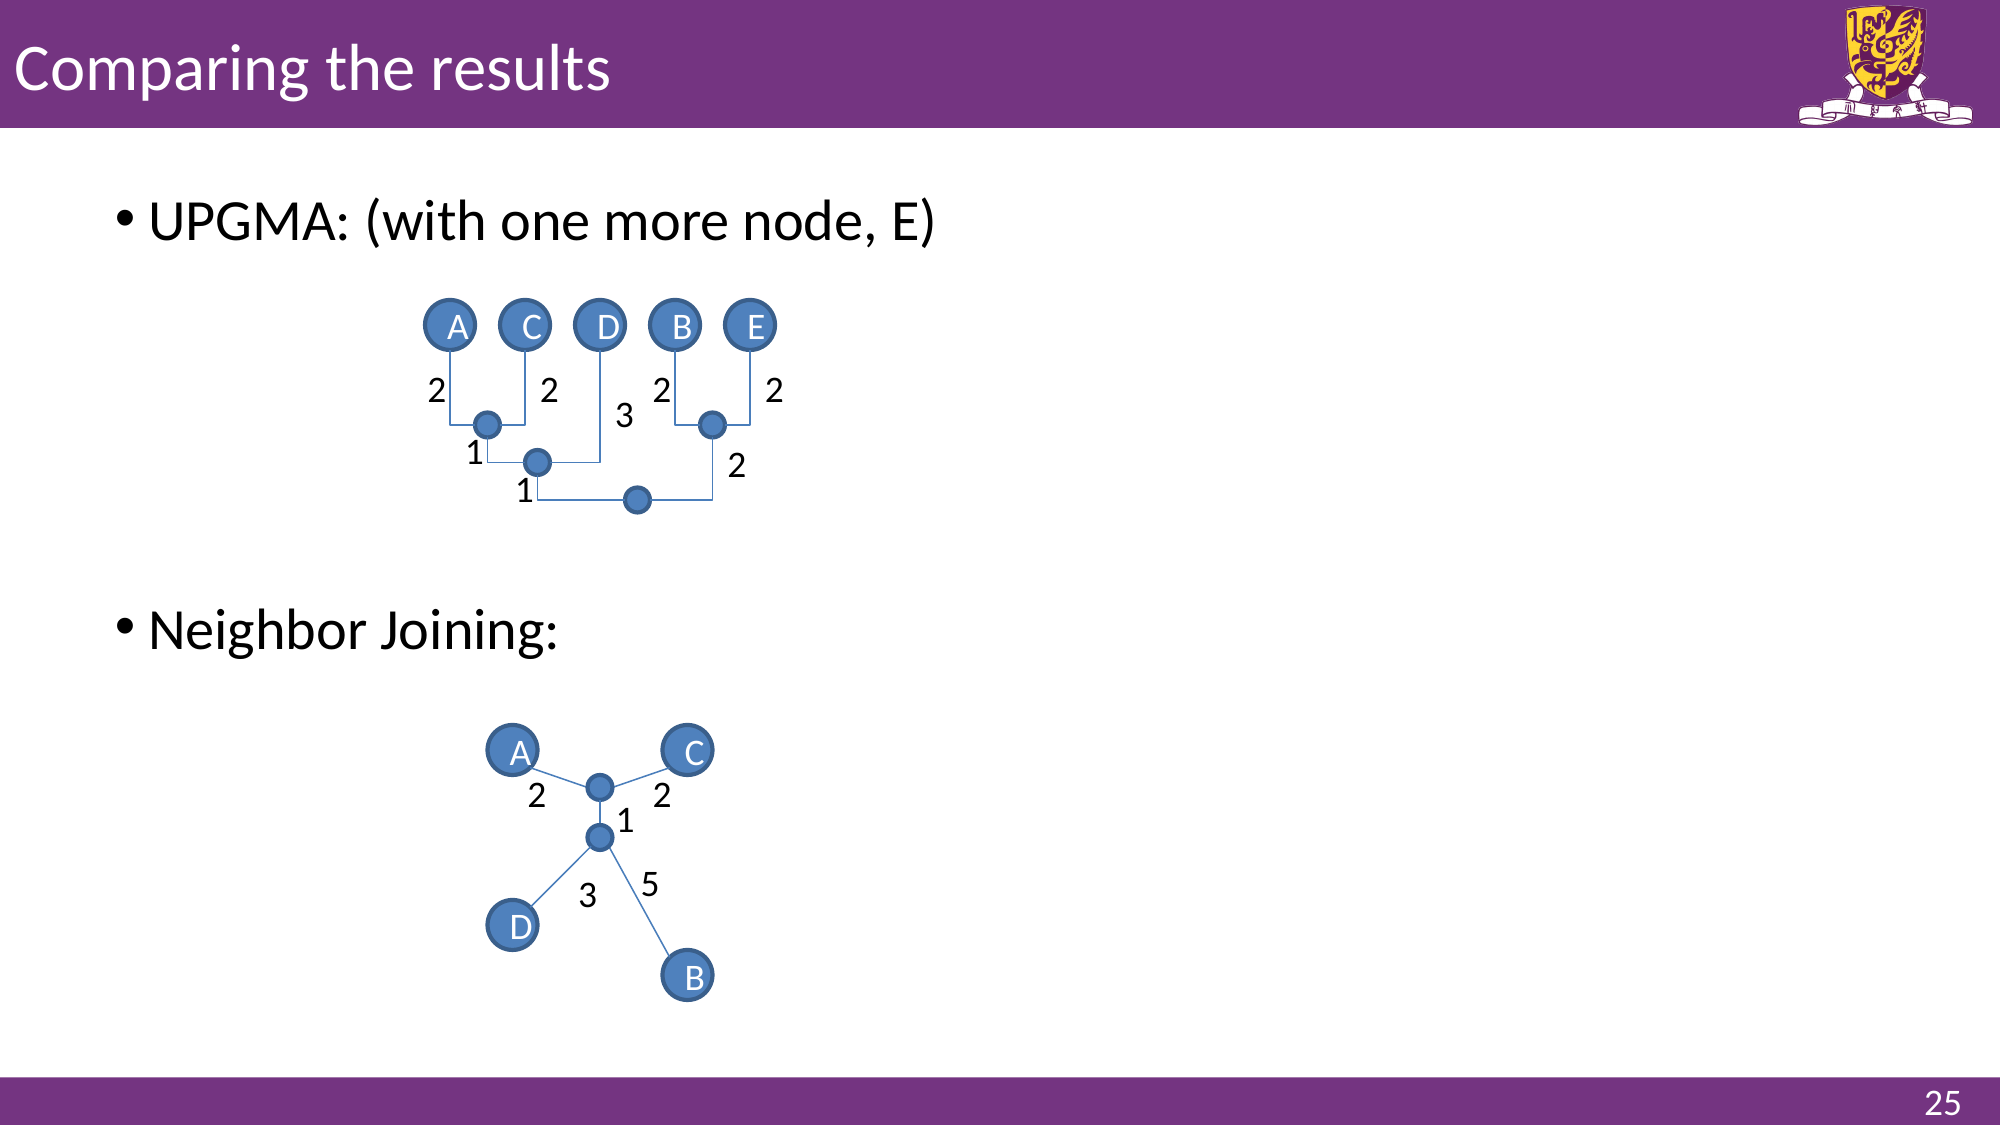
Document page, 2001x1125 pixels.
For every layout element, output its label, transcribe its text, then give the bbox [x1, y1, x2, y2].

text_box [487, 724, 713, 1001]
slide_number 25 [1909, 1070, 2000, 1125]
picture [1798, 5, 1973, 126]
list UPGMA: (with one more node, E) Neighbor Joining: [99, 174, 1900, 1005]
title Comparing the results [0, 0, 1563, 128]
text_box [412, 299, 788, 513]
